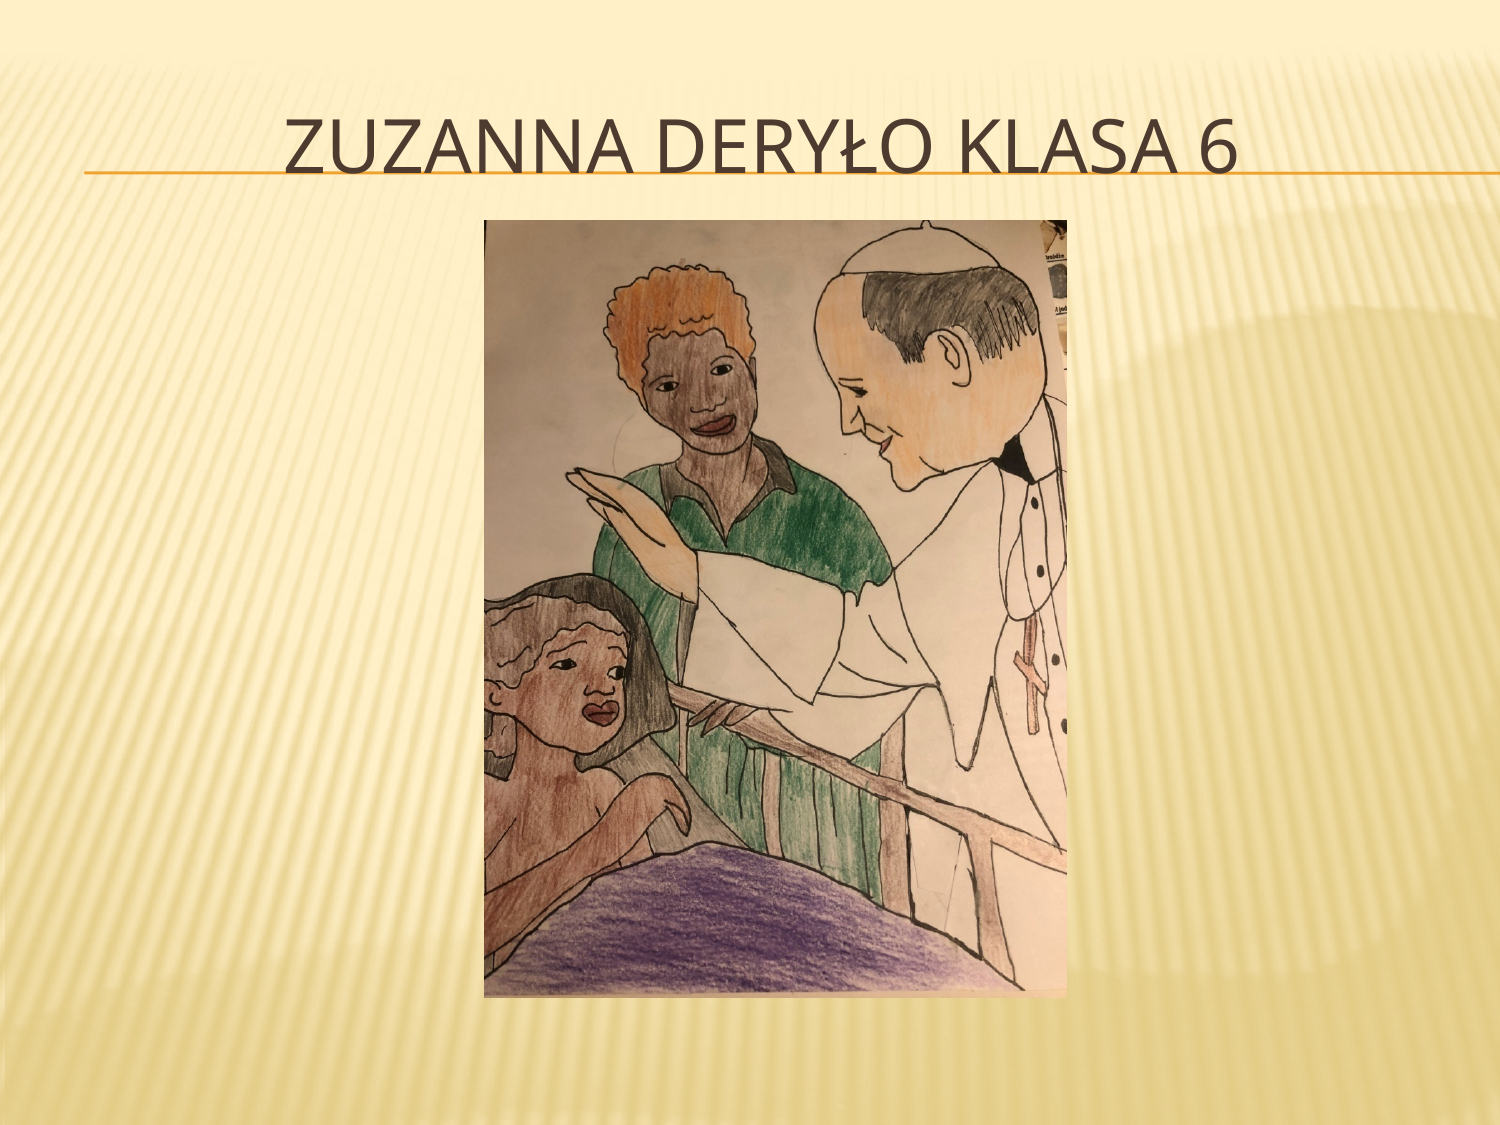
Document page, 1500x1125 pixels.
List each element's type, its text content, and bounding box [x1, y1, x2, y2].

title Zuzanna Deryło klasa 6 [50, 75, 1475, 213]
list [483, 220, 1067, 998]
